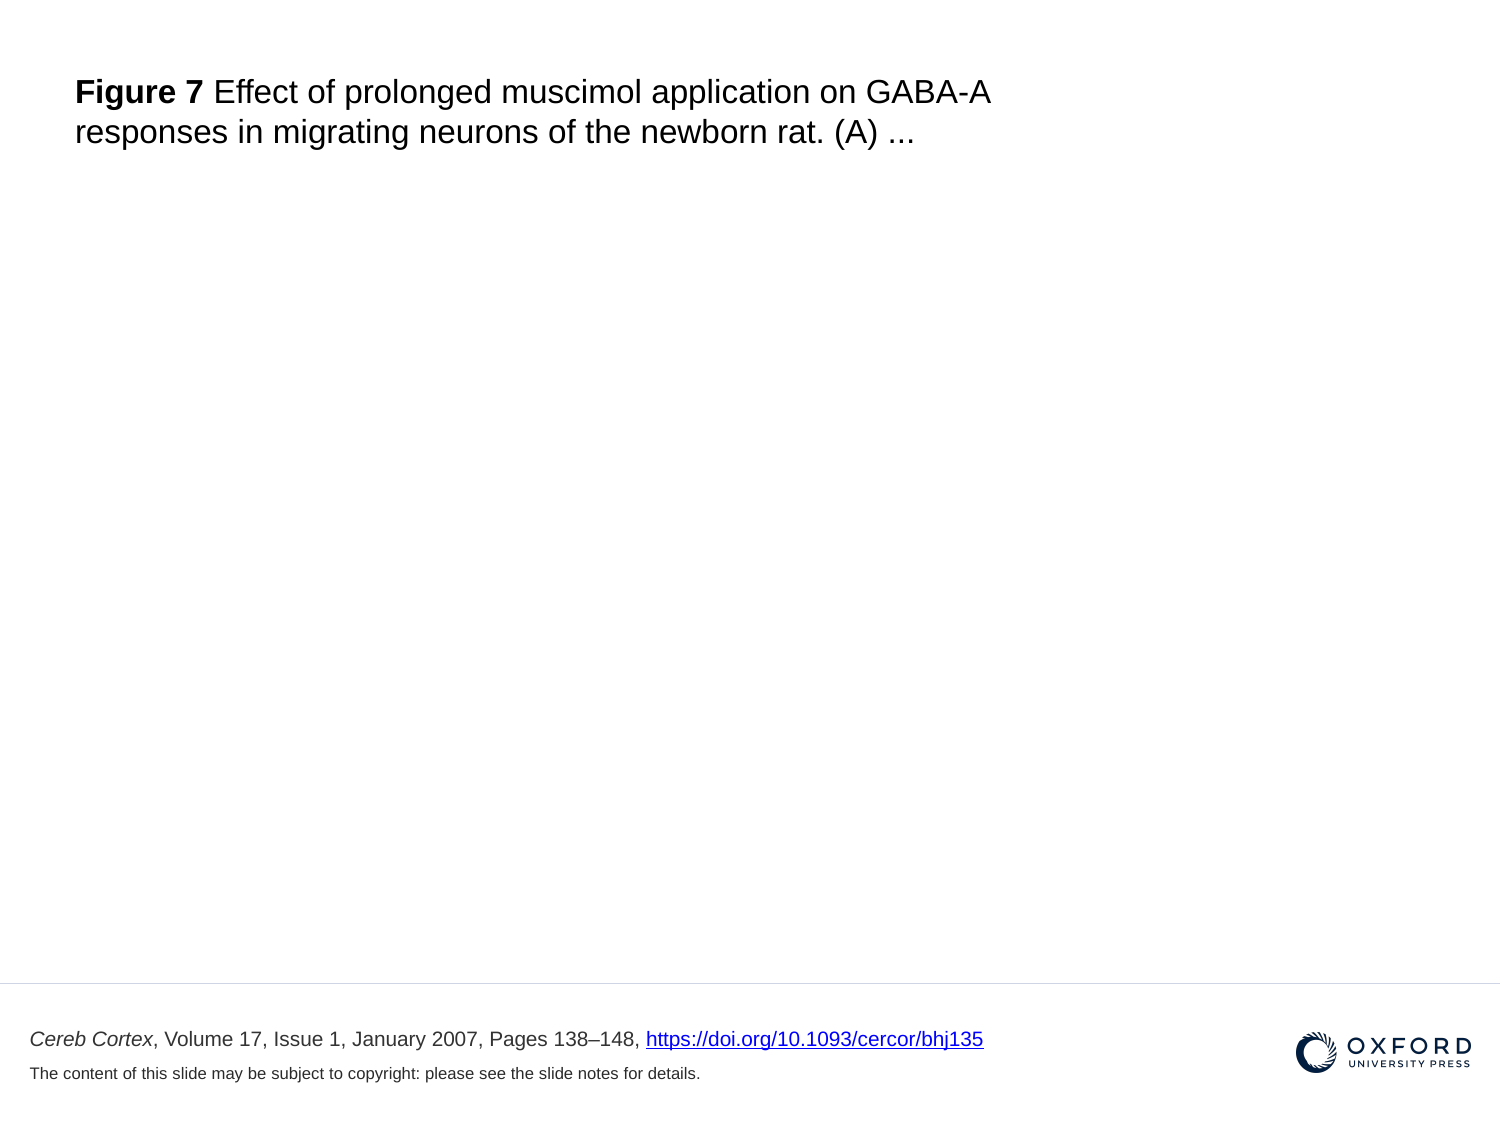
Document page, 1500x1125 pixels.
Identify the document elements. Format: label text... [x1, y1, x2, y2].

picture [1296, 1032, 1471, 1073]
footer Cereb Cortex, Volume 17, Issue 1, January 2007, Pages 138–148, https://doi.org/10.1093/cercor/bhj135 The content of this slide may be subject to copyright: please see the slide notes for details. [0, 983, 1260, 1125]
title Figure 7 Effect of prolonged muscimol application on GABA-A responses in migrating neurons of the newborn rat. (A) ... [75, 69, 1078, 171]
